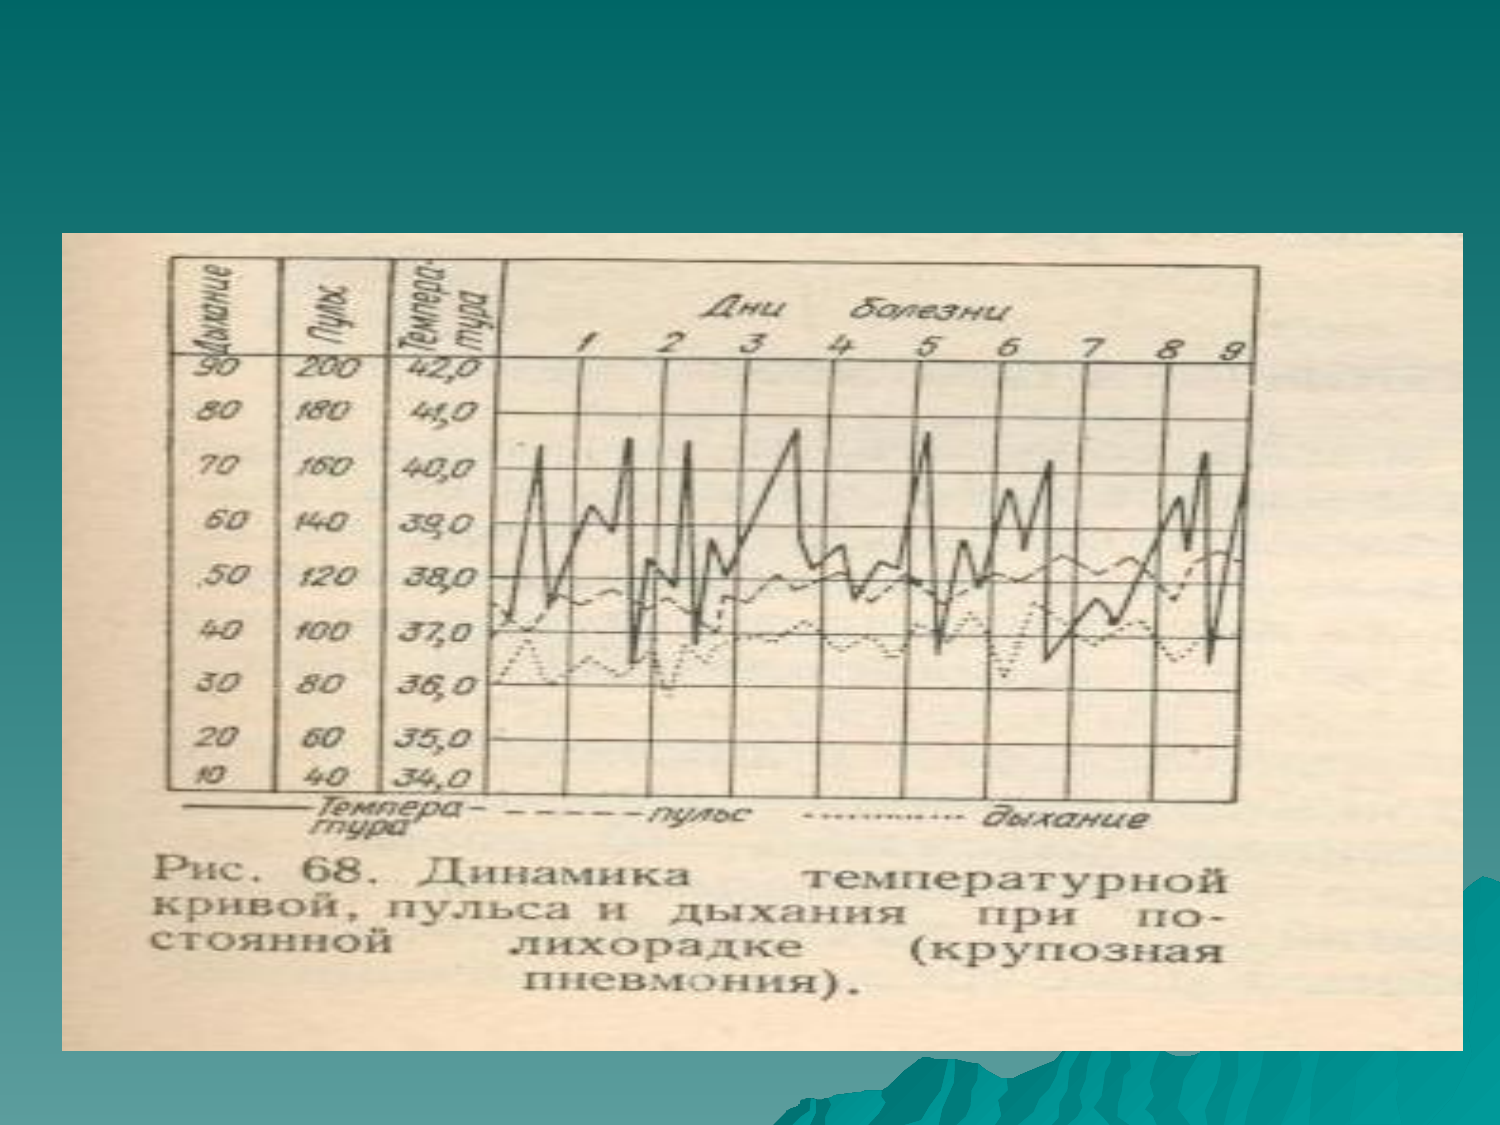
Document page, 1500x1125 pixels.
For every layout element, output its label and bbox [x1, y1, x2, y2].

picture [62, 233, 1463, 1052]
